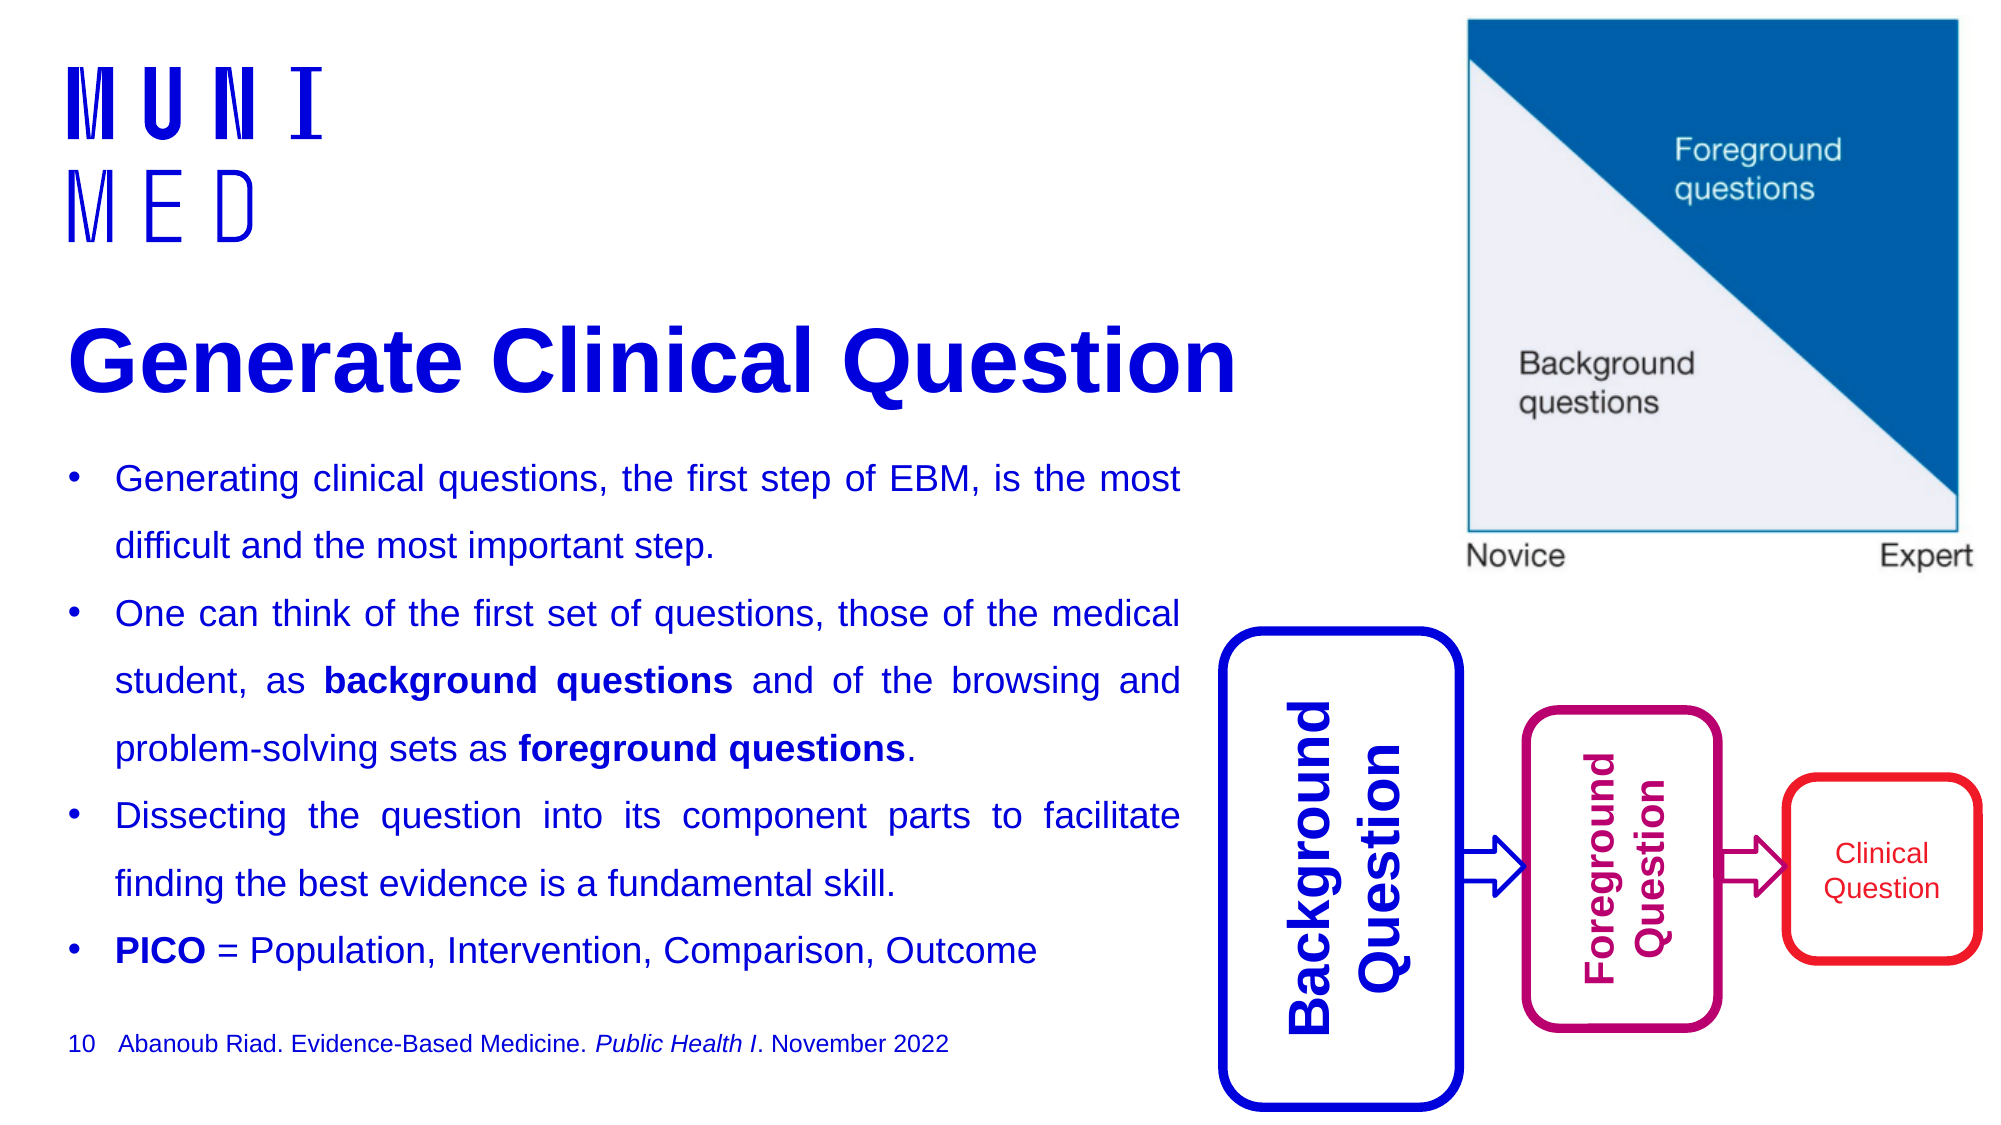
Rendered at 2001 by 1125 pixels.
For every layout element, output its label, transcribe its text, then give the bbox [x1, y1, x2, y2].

text_box [1460, 836, 1525, 896]
text_box Clinical Question [1786, 776, 1979, 962]
picture [1459, 15, 1977, 592]
text_box Background Question [1222, 630, 1460, 1108]
text_box [1722, 836, 1786, 896]
slide_number 10 [67, 1021, 110, 1063]
text_box Generating clinical questions, the first step of EBM, is the most difficult and the most important step. One can think of the first set of questions, those of the medical student, as background questions and of the browsing and problem-solving sets as foreground questions. Dissecting the question into its component parts to facilitate finding the best evidence is a fundamental skill. PICO = Population, Intervention, Comparison, Outcome [67, 431, 1182, 958]
footer Abanoub Riad. Evidence-Based Medicine. Public Health I. November 2022 [118, 1021, 1222, 1063]
text_box Foreground Question [1526, 709, 1718, 1029]
title Generate Clinical Question [67, 319, 1453, 400]
